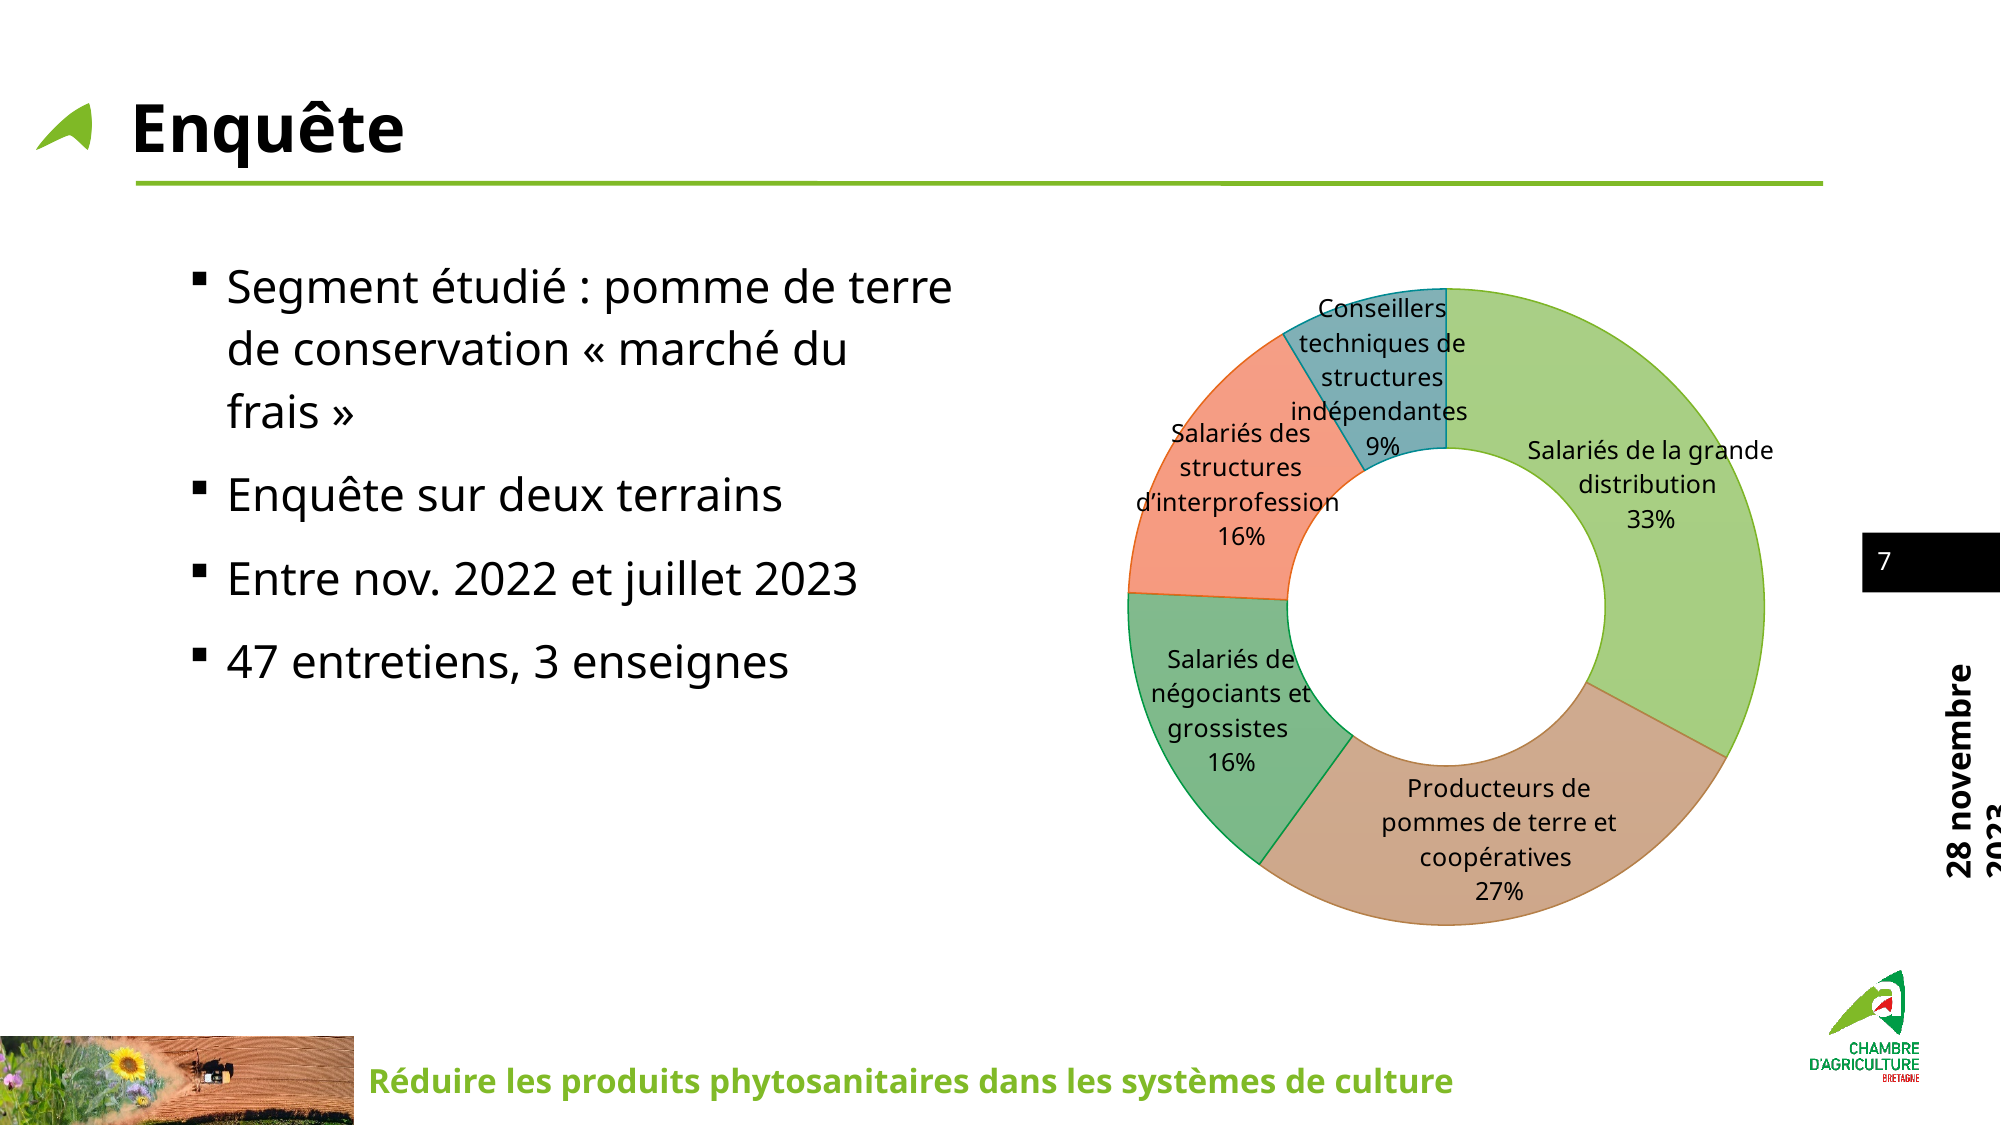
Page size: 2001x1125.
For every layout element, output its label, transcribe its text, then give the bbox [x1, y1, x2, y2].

list Segment étudié : pomme de terre de conservation « marché du frais » Enquête sur deux terrains Entre nov. 2022 et juillet 2023 47 entretiens, 3 enseignes [174, 242, 981, 969]
picture [0, 1036, 354, 1125]
picture [36, 103, 84, 150]
chart [761, 240, 2000, 944]
picture [1799, 955, 1934, 1092]
title Enquête [21, 59, 1823, 202]
